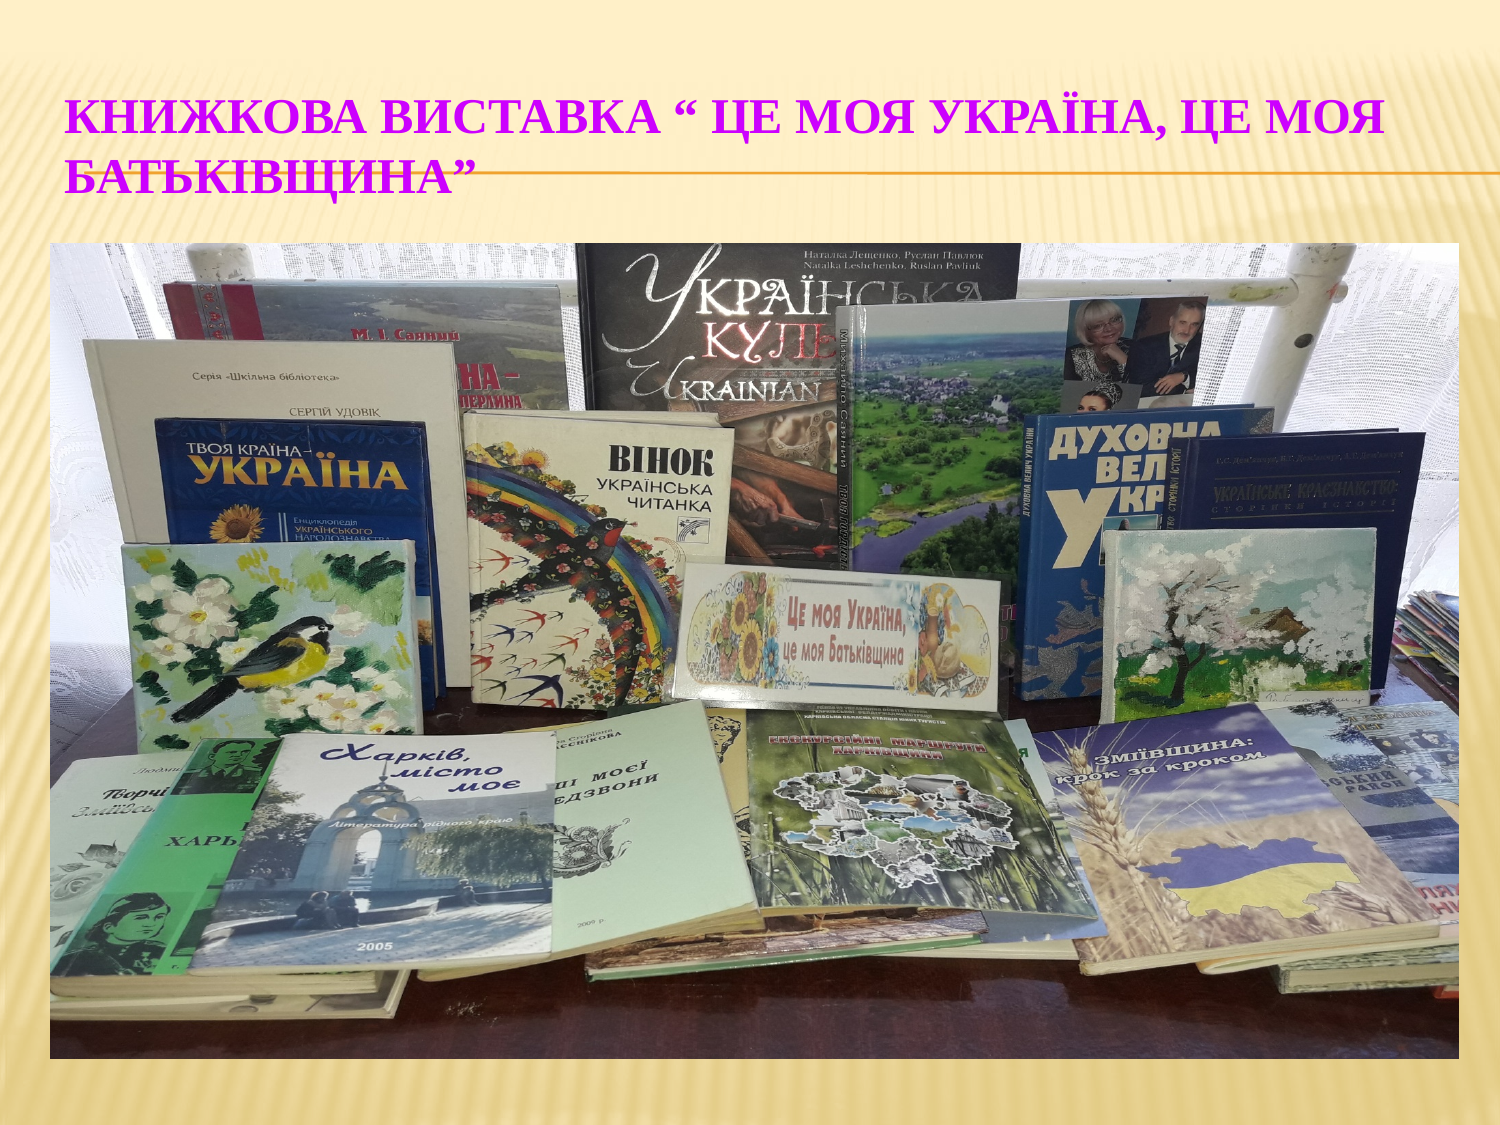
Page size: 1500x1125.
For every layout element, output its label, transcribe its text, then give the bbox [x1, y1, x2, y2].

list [49, 243, 1460, 1059]
title Книжкова Виставка “ Це моя Україна, це моя Батьківщина” [49, 75, 1475, 213]
